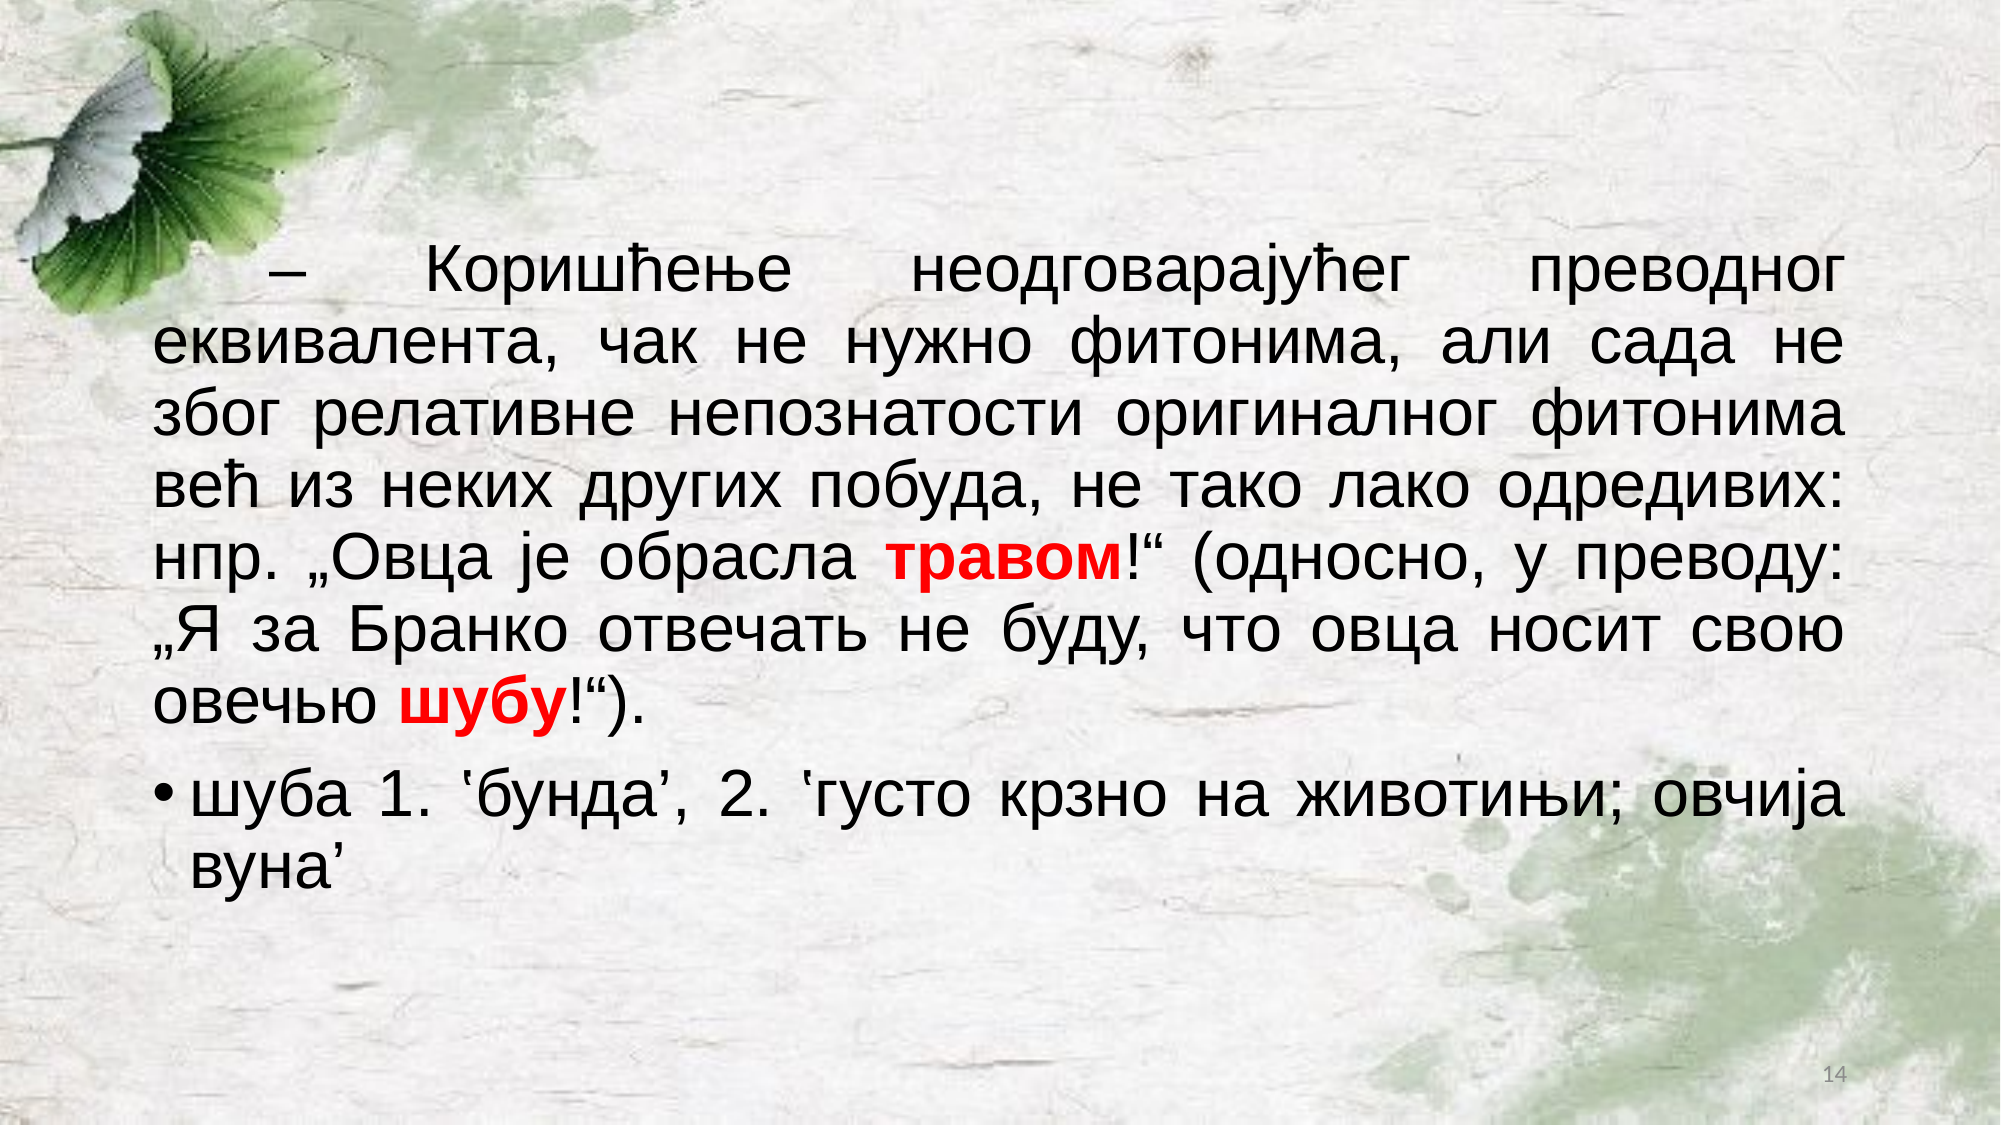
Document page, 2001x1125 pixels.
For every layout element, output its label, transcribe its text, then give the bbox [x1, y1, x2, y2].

picture [0, 0, 2001, 1125]
slide_number 14 [1412, 1042, 1863, 1103]
list ‒ Коришћење неодговарајућег преводног еквивалента, чак не нужно фитонима, али сада не због релативне непознатости оригиналног фитонима већ из неких других побуда, не тако лако одредивих: нпр. „Овца је обрасла травом!“ (односно, у преводу: „Я за Бранко отвечать не буду, что овца носит свою овечью шубу!“). шуба 1. ‛бунда’, 2. ‛густо крзно на животињи; овчија вуна’ [137, 226, 1863, 1105]
